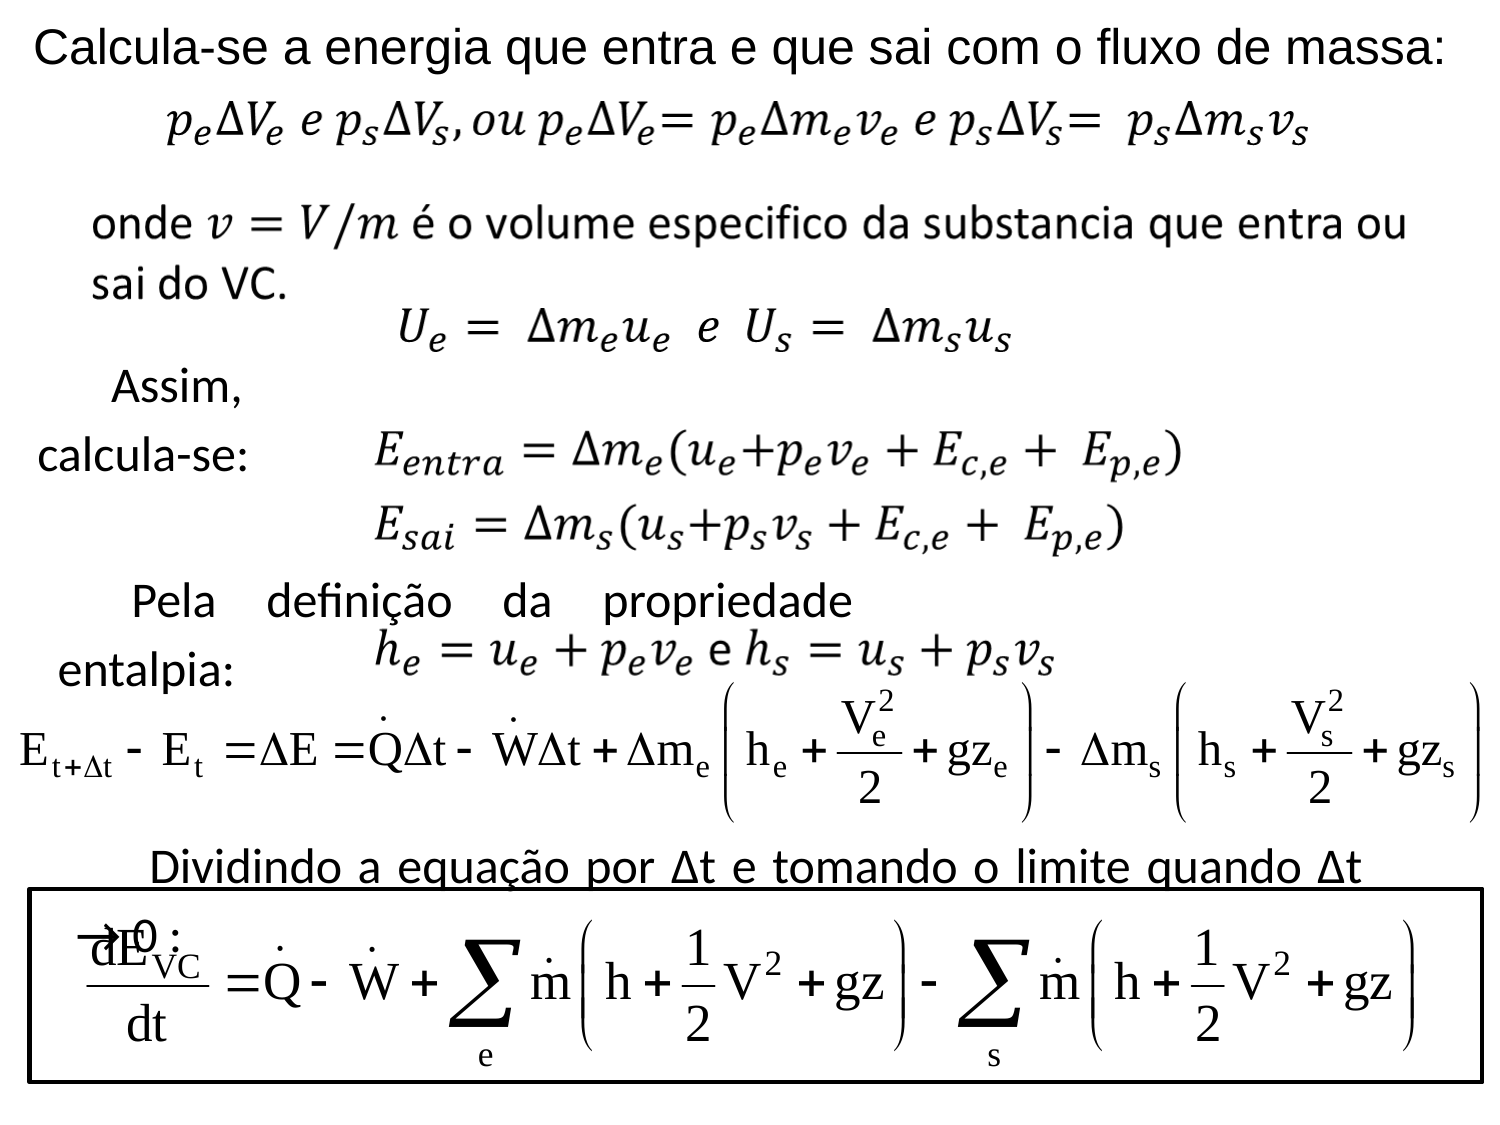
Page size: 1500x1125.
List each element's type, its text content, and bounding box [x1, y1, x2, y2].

text_box [358, 609, 1088, 669]
text_box [358, 402, 1289, 569]
text_box [27, 887, 1484, 1084]
text_box Calcula-se a energia que entra e que sai com o fluxo de massa: [18, 6, 1463, 82]
text_box [76, 184, 1459, 321]
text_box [11, 671, 1495, 835]
text_box Pela definição da propriedade entalpia: [6, 550, 868, 635]
text_box Assim, calcula-se: [0, 335, 408, 420]
text_box Dividindo a equação por ∆t e tomando o limite quando ∆t → 0 : [24, 843, 1378, 902]
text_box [78, 910, 1428, 1080]
text_box [112, 82, 1365, 154]
text_box [371, 285, 1038, 361]
